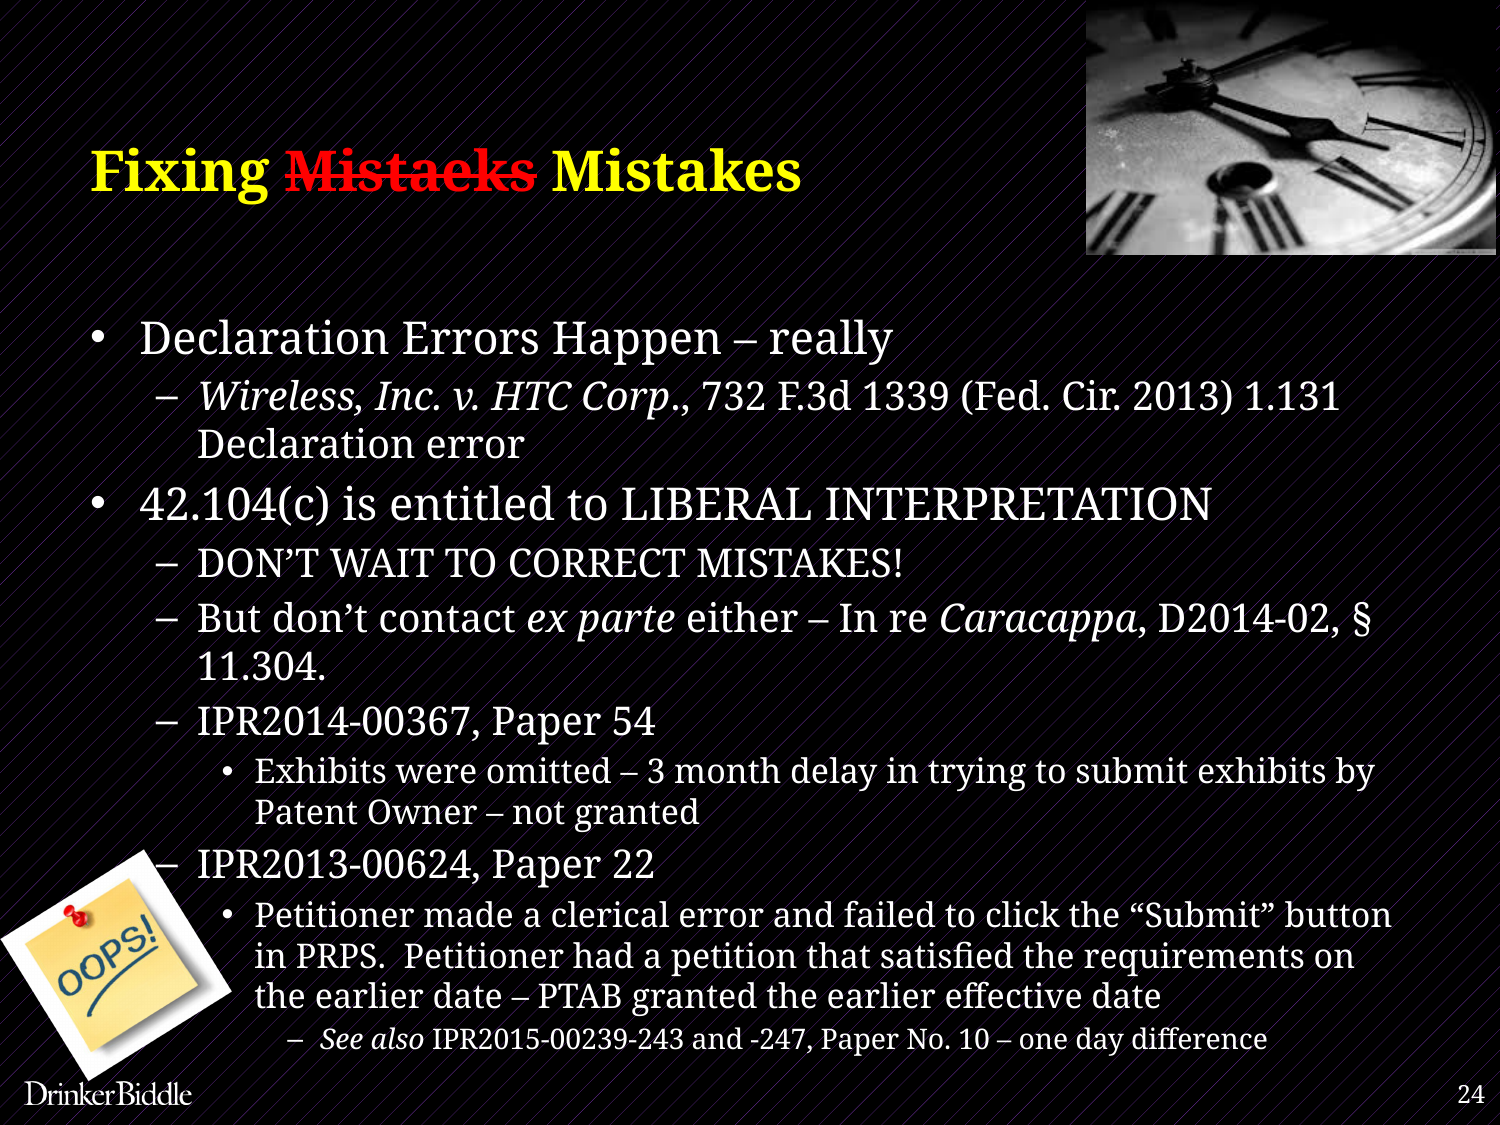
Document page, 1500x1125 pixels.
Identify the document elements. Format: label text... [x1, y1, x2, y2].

slide_number 24 [1149, 1065, 1500, 1125]
title Fixing Mistaeks Mistakes [75, 75, 1086, 263]
picture [1, 850, 231, 1080]
list Declaration Errors Happen – really Wireless, Inc. v. HTC Corp., 732 F.3d 1339 (Fed. Cir. 2013) 1.131 Declaration error 42.104(c) is entitled to LIBERAL INTERPRETATION DON’T WAIT TO CORRECT MISTAKES! But don’t contact ex parte either – In re Caracappa, D2014-02, § 11.304. IPR2014-00367, Paper 54 Exhibits were omitted – 3 month delay in trying to submit exhibits by Patent Owner – not granted IPR2013-00624, Paper 22 Petitioner made a clerical error and failed to click the “Submit” button in PRPS. Petitioner had a petition that satisfied the requirements on the earlier date – PTAB granted the earlier effective date See also IPR2015-00239-243 and -247, Paper No. 10 – one day difference [75, 301, 1425, 1100]
picture [1086, 0, 1496, 255]
picture [24, 1081, 192, 1105]
